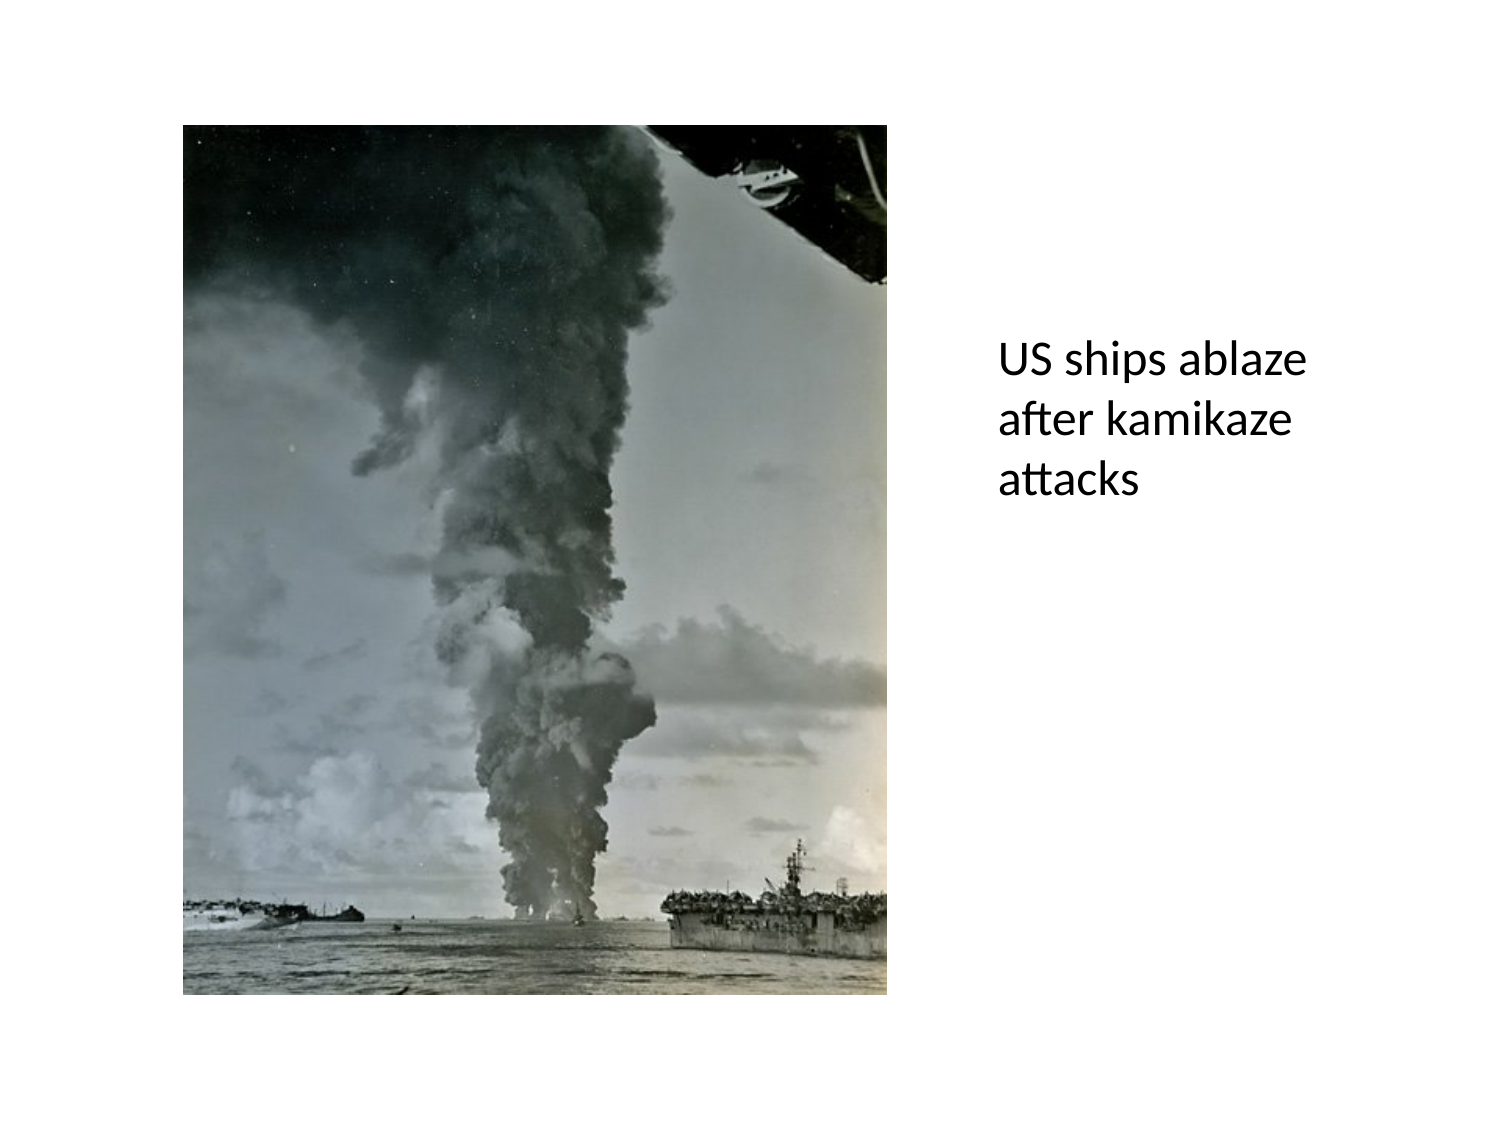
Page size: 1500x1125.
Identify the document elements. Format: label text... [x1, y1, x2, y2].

text_box US ships ablaze after kamikaze attacks [983, 317, 1388, 513]
picture [182, 125, 887, 995]
